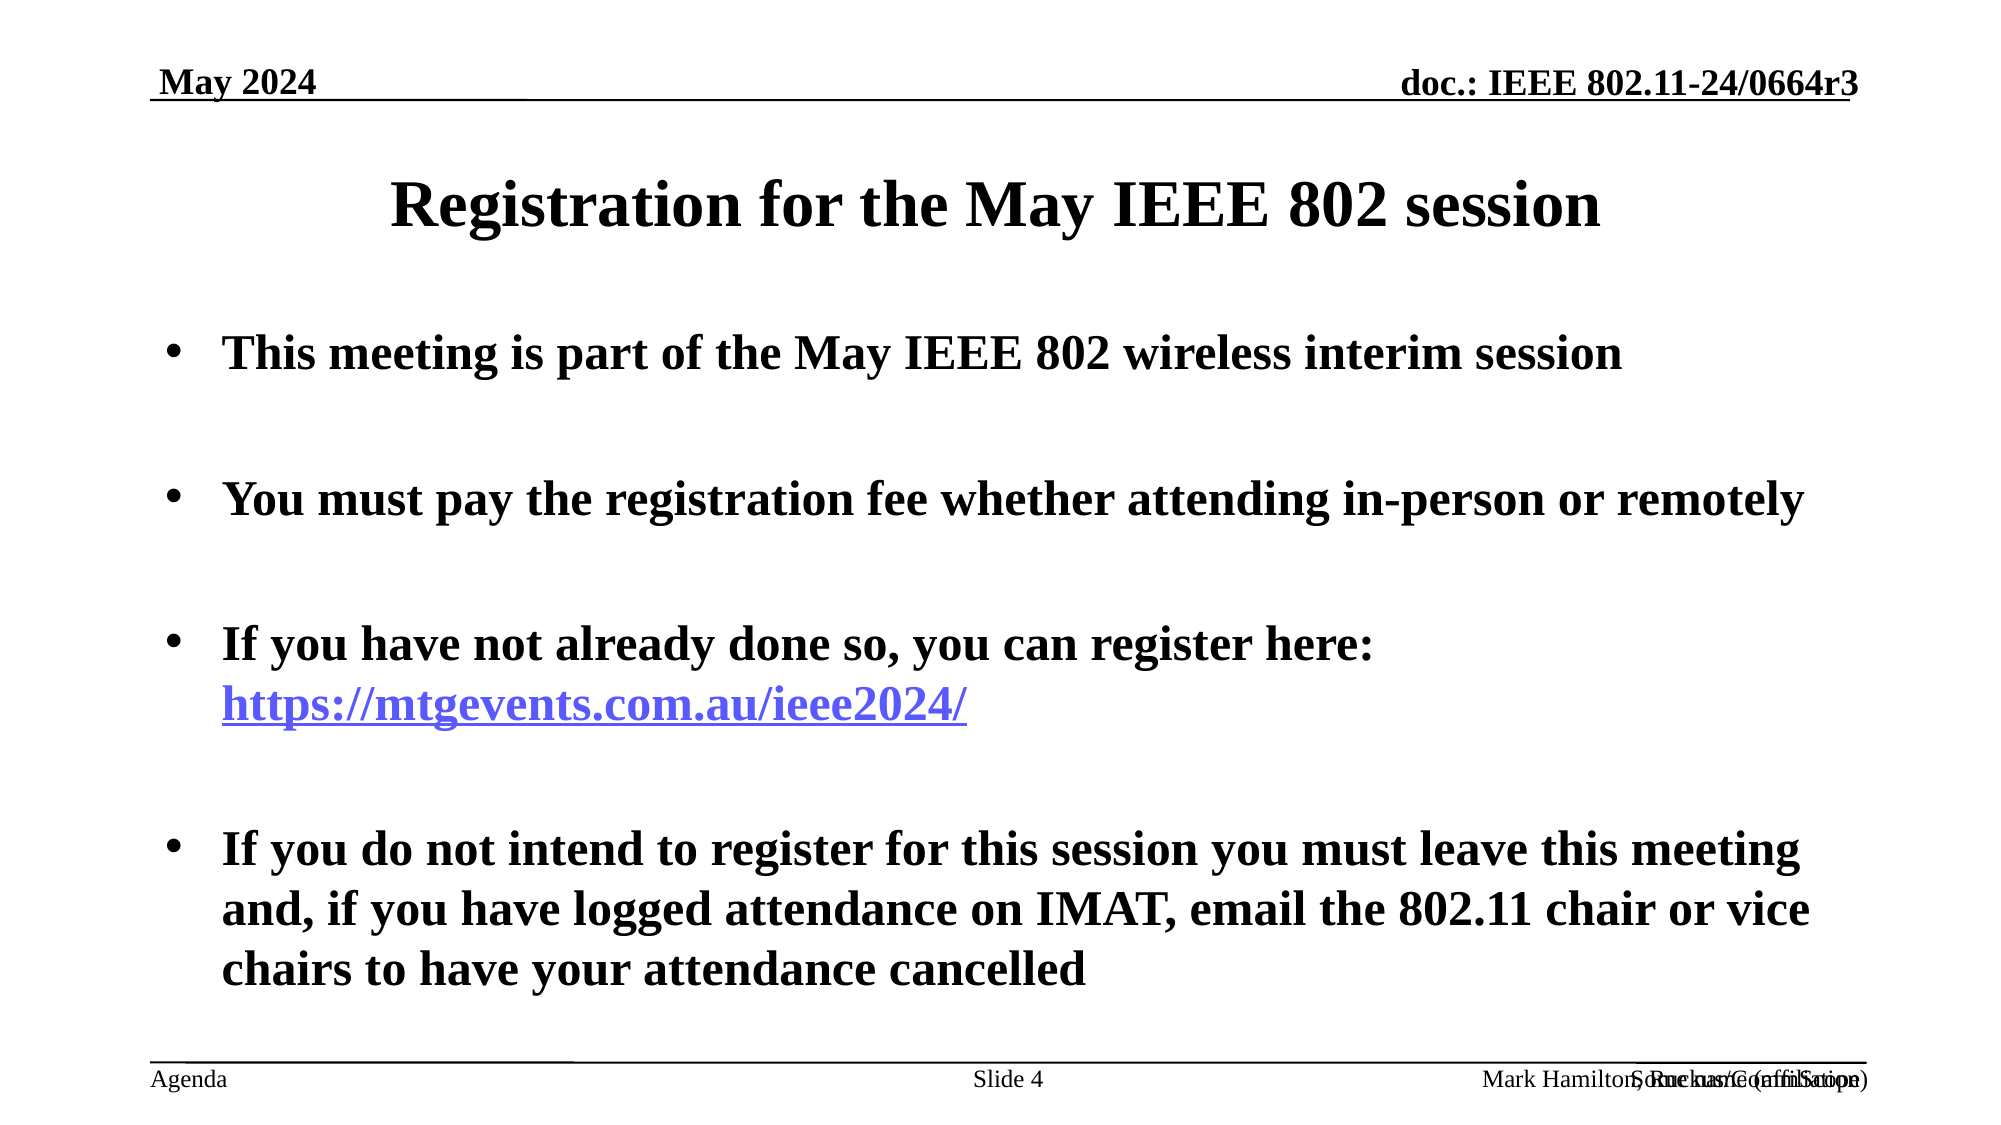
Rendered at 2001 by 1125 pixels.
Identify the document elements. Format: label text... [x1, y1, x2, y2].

slide_number Slide 4 [950, 1063, 1067, 1123]
text_box This meeting is part of the May IEEE 802 wireless interim session You must pay the registration fee whether attending in-person or remotely If you have not already done so, you can register here: https://mtgevents.com.au/ieee2024/ If you do not intend to register for this session you must leave this meeting and, if you have logged attendance on IMAT, email the 802.11 chair or vice chairs to have your attendance cancelled [150, 312, 1850, 1063]
footer Some name (affiliation) [1171, 1062, 1869, 1092]
title Registration for the May IEEE 802 session [124, 112, 1869, 288]
